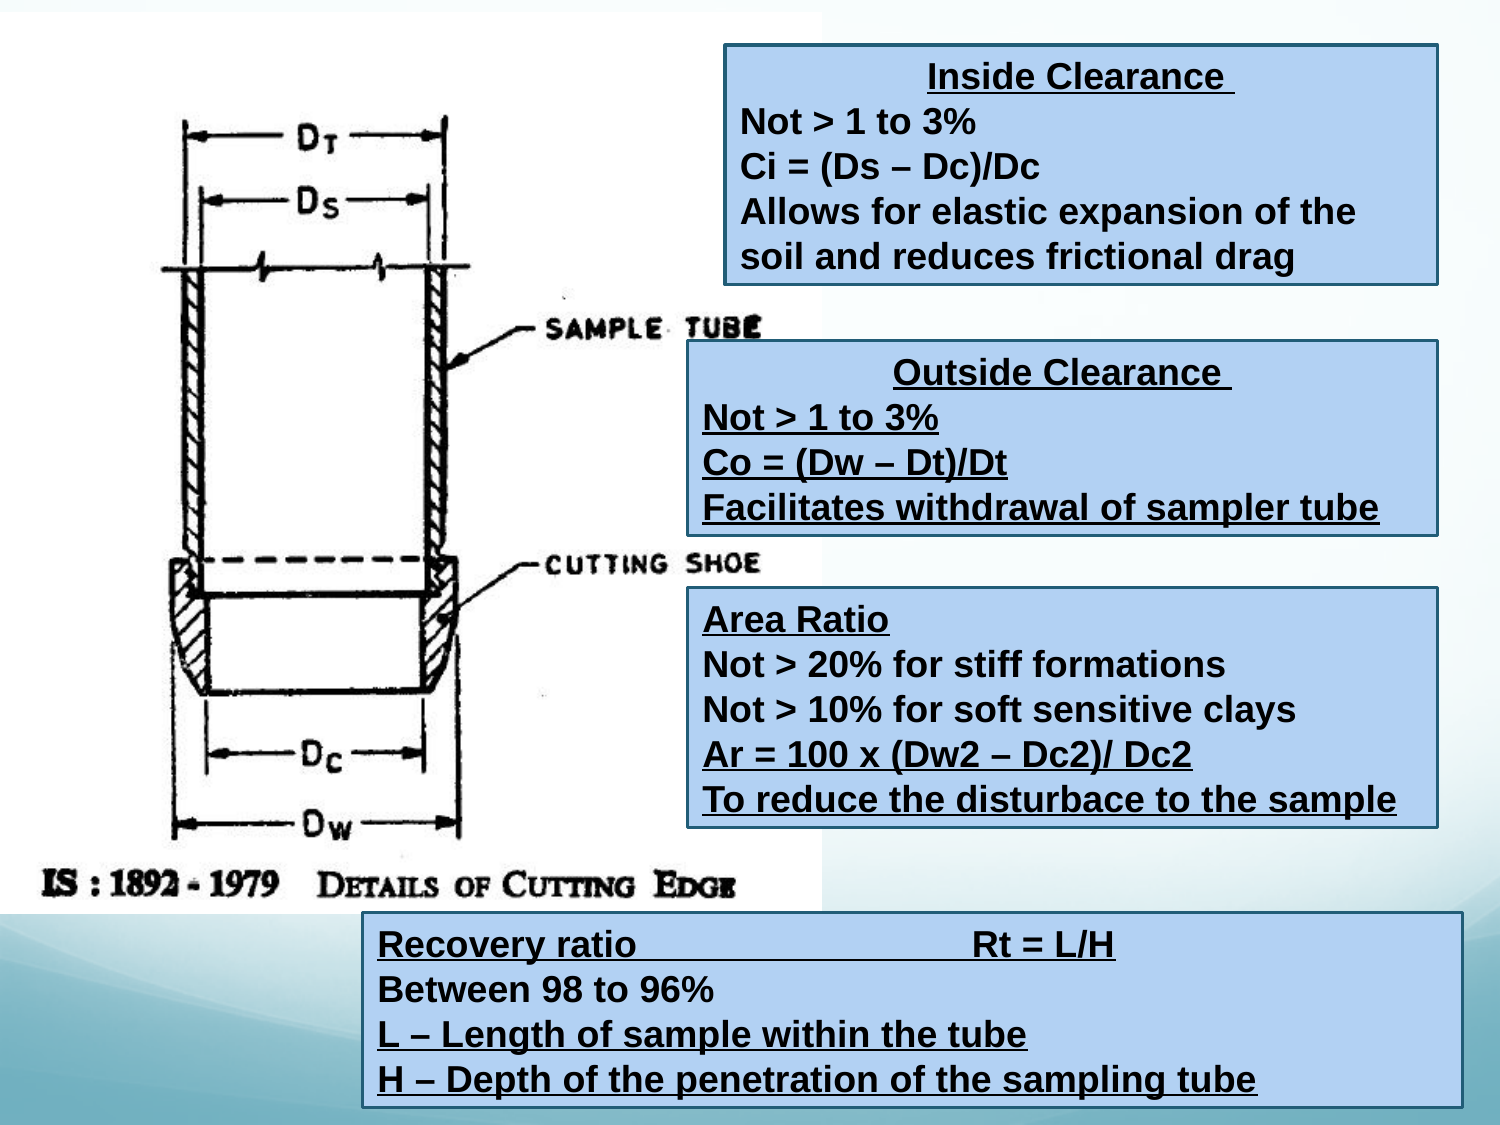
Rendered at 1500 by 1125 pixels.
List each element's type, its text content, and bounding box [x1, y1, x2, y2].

text_box Outside Clearance Not > 1 to 3% Co = (Dw – Dt)/Dt Facilitates withdrawal of sampler tube [841, 340, 1438, 536]
text_box Recovery ratio Rt = L/H Between 98 to 96% L – Length of sample within the tube H – Depth of the penetration of the sampling tube [362, 912, 1463, 1108]
picture [0, 11, 823, 915]
text_box Area Ratio Not > 20% for stiff formations Not > 10% for soft sensitive clays Ar = 100 x (Dw2 – Dc2)/ Dc2 To reduce the disturbace to the sample [841, 587, 1438, 828]
text_box Inside Clearance Not > 1 to 3% Ci = (Ds – Dc)/Dc Allows for elastic expansion of the soil and reduces frictional drag [841, 45, 1438, 285]
